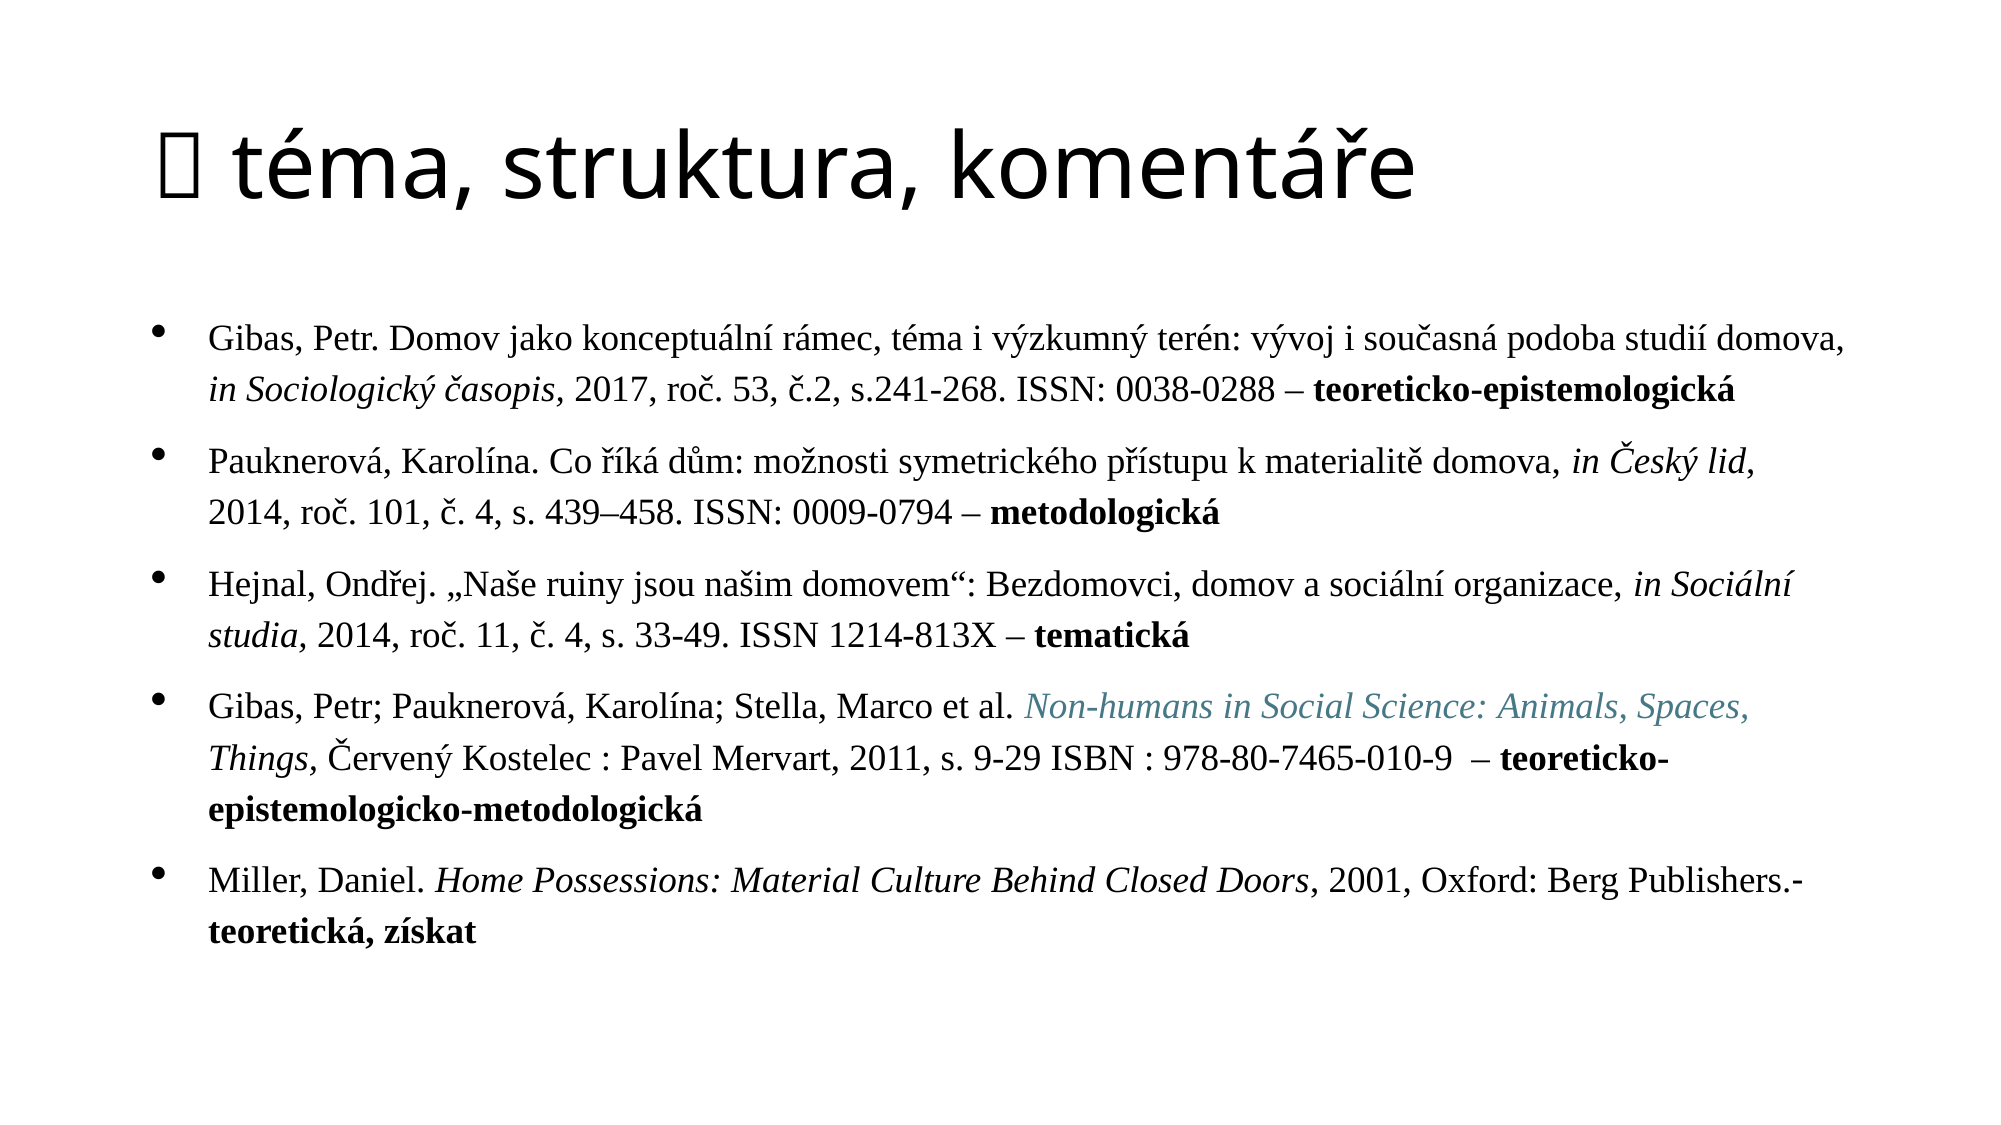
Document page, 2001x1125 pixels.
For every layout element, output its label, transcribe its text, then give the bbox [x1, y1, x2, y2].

list Gibas, Petr. Domov jako konceptuální rámec, téma i výzkumný terén: vývoj i současná podoba studií domova, in Sociologický časopis, 2017, roč. 53, č.2, s.241-268. ISSN: 0038-0288 – teoreticko-epistemologická Pauknerová, Karolína. Co říká dům: možnosti symetrického přístupu k materialitě domova, in Český lid, 2014, roč. 101, č. 4, s. 439–458. ISSN: 0009-0794 – metodologická Hejnal, Ondřej. „Naše ruiny jsou našim domovem“: Bezdomovci, domov a sociální organizace, in Sociální studia, 2014, roč. 11, č. 4, s. 33-49. ISSN 1214-813X – tematická Gibas, Petr; Pauknerová, Karolína; Stella, Marco et al. Non-humans in Social Science: Animals, Spaces, Things, Červený Kostelec : Pavel Mervart, 2011, s. 9-29 ISBN : 978-80-7465-010-9 – teoreticko-epistemologicko-metodologická Miller, Daniel. Home Possessions: Material Culture Behind Closed Doors, 2001, Oxford: Berg Publishers.- teoretická, získat [137, 299, 1863, 1014]
title  téma, struktura, komentáře [137, 59, 1863, 278]
